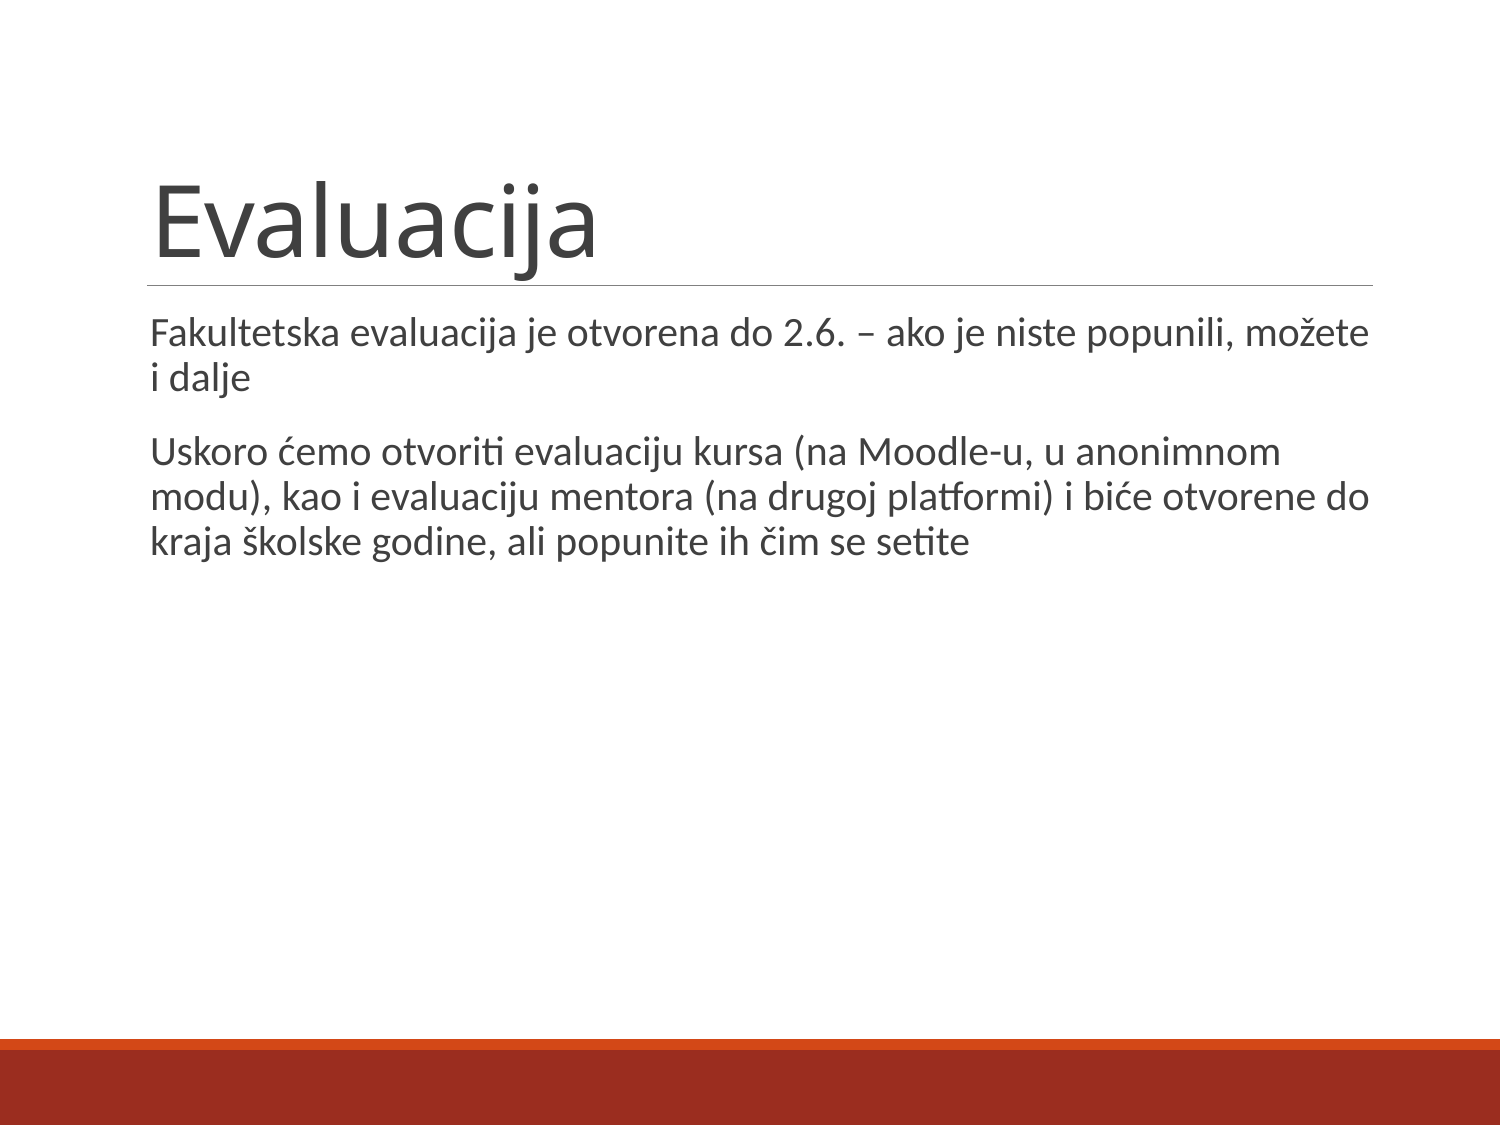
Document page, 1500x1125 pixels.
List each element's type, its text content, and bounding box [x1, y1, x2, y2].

list Fakultetska evaluacija je otvorena do 2.6. – ako je niste popunili, možete i dalje Uskoro ćemo otvoriti evaluaciju kursa (na Moodle-u, u anonimnom modu), kao i evaluaciju mentora (na drugoj platformi) i biće otvorene do kraja školske godine, ali popunite ih čim se setite [135, 302, 1373, 963]
title Evaluacija [135, 47, 1373, 285]
